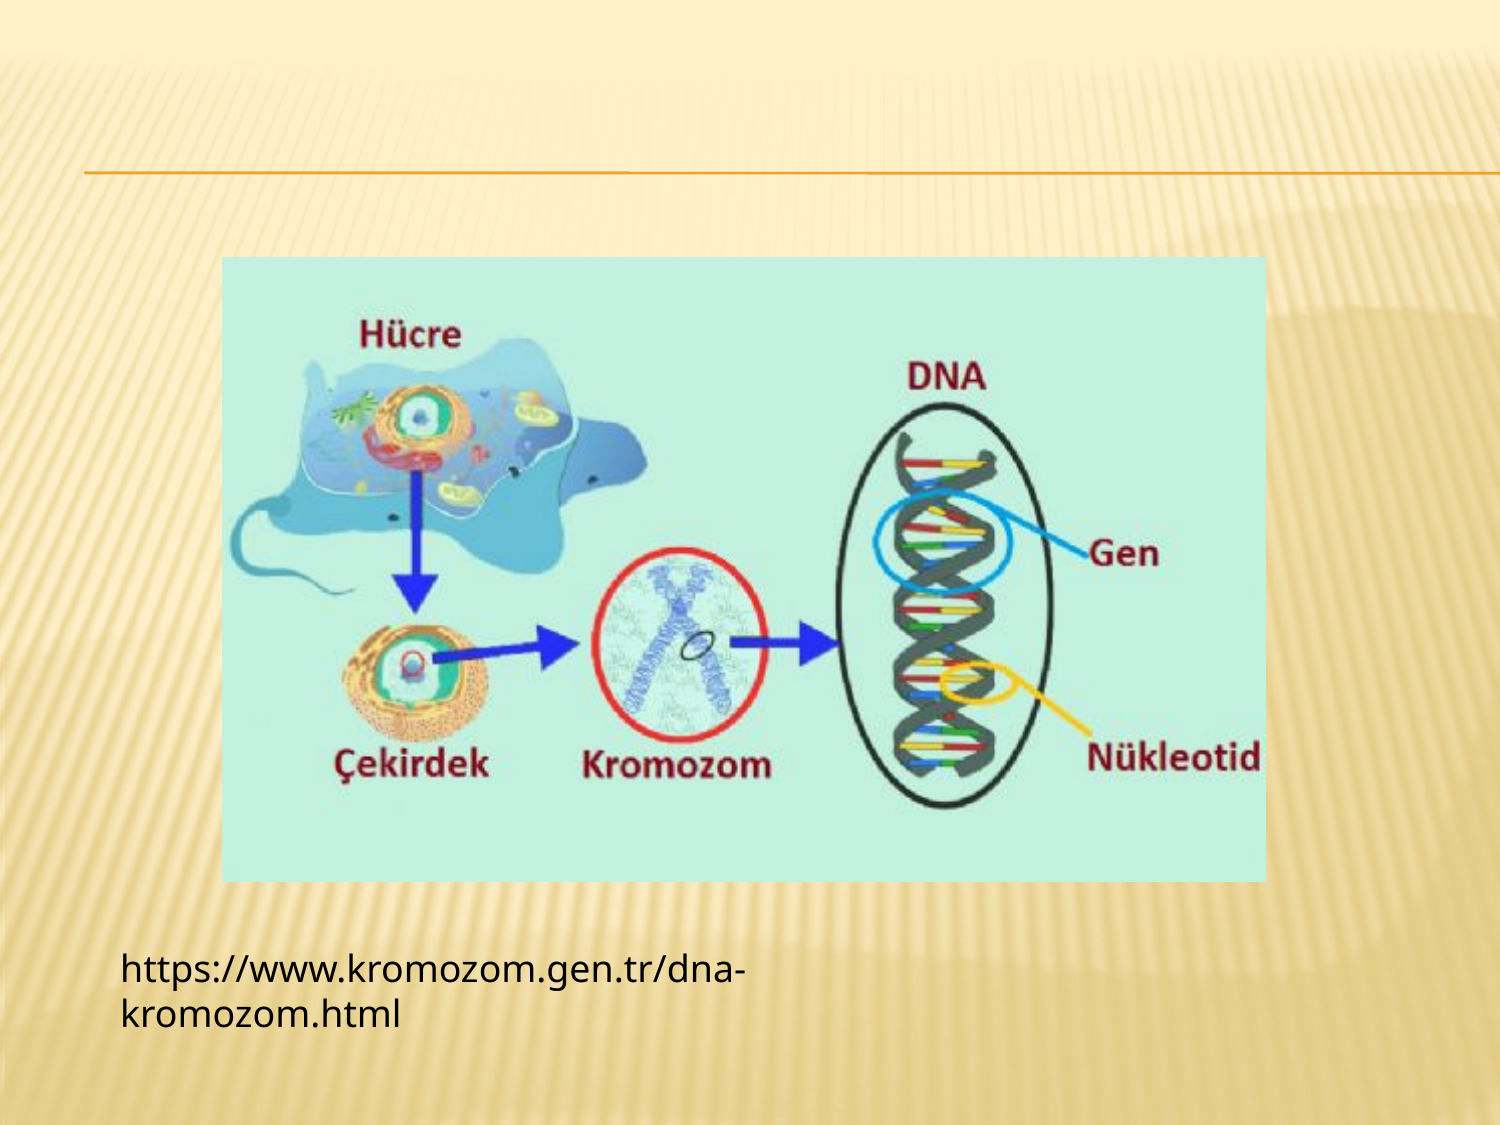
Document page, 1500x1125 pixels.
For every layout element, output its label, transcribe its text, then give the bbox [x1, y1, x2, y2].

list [222, 257, 1266, 882]
text_box https://www.kromozom.gen.tr/dna-kromozom.html [105, 937, 856, 1043]
